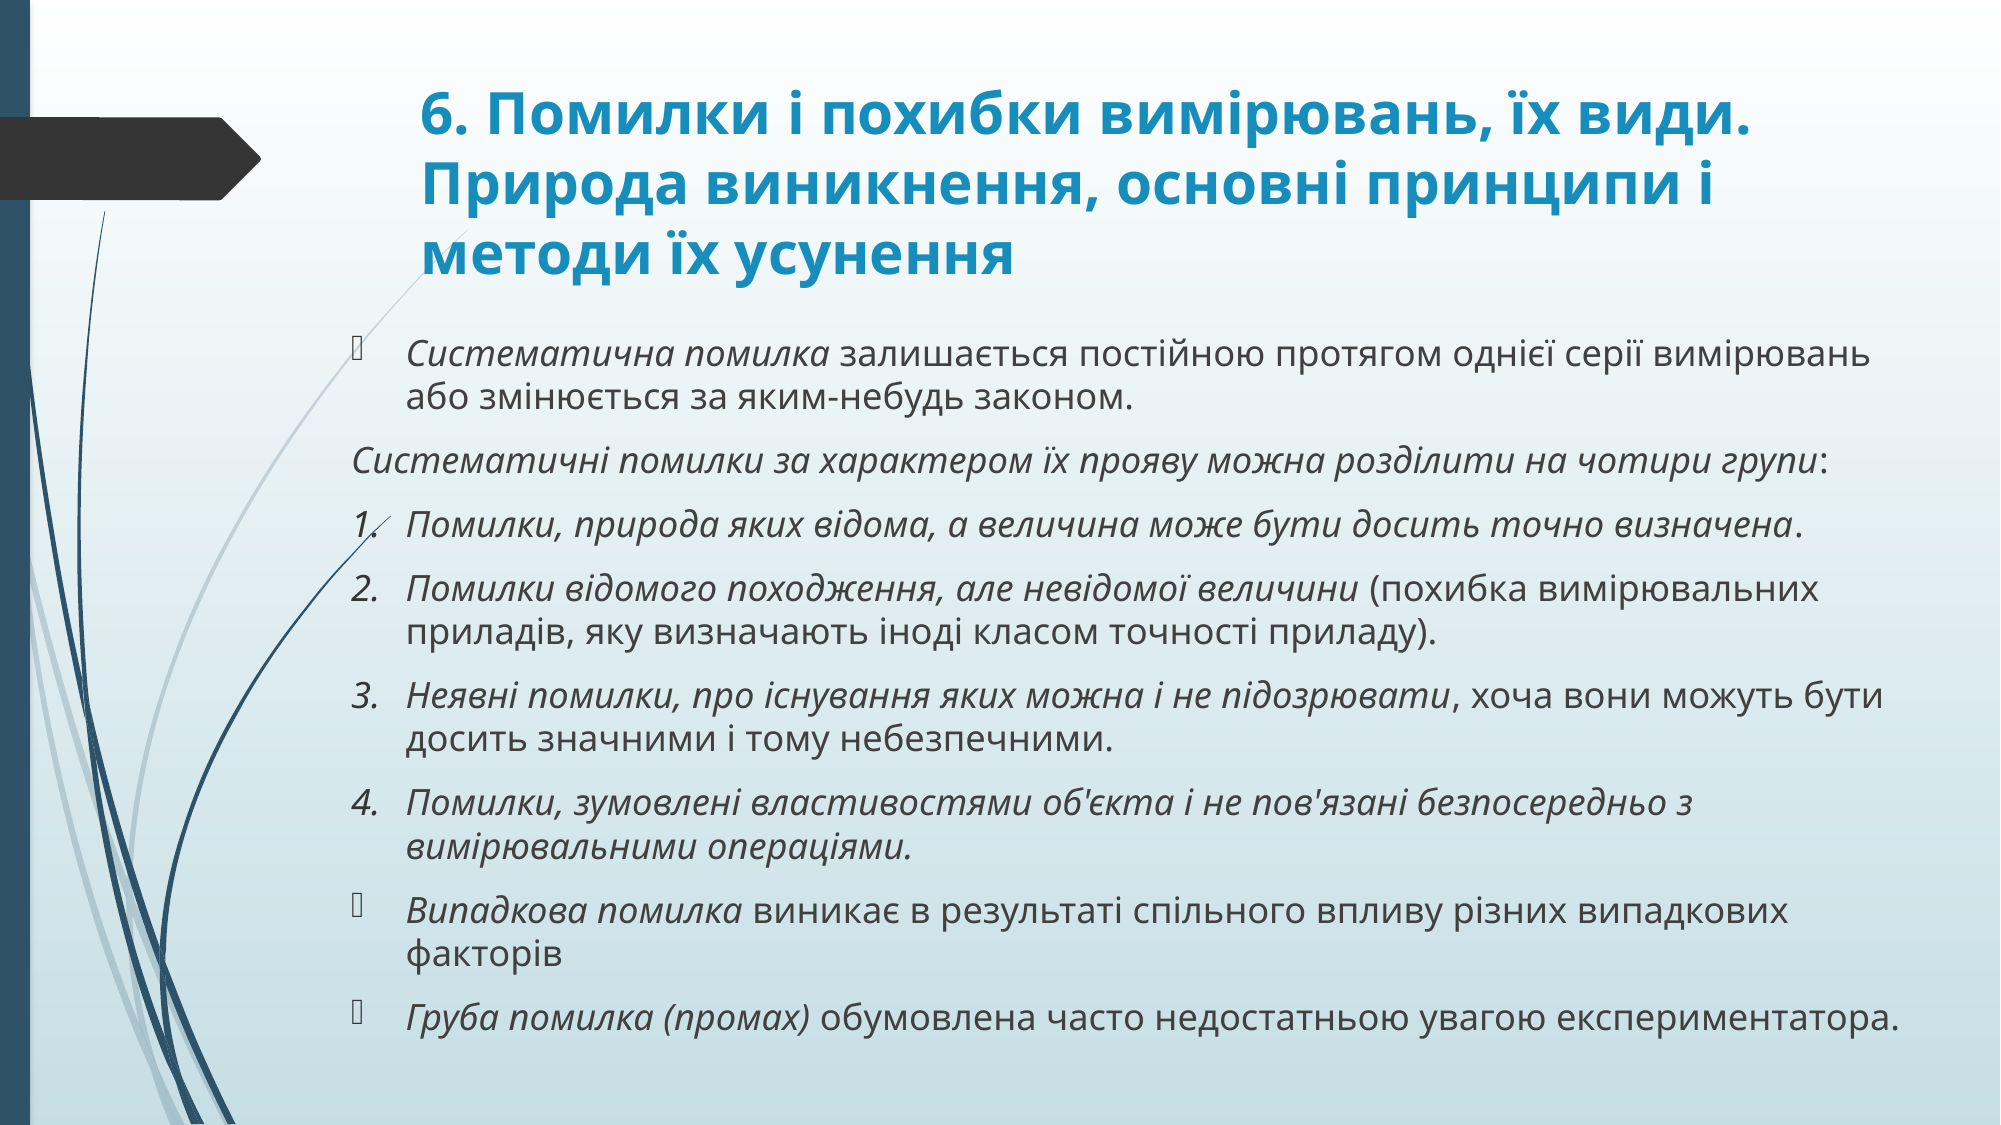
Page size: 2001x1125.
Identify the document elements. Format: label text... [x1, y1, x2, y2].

list Систематична помилка залишається постійною протягом однієї серії вимірювань або змінюється за яким-небудь законом. Систематичні помилки за характером їх прояву можна розділити на чотири групи: Помилки, природа яких відома, а величина може бути досить точно визначена. Помилки відомого походження, але невідомої величини (похибка вимірювальних приладів, яку визначають іноді класом точності приладу). Неявні помилки, про існування яких можна і не підозрювати, хоча вони можуть бути досить значними і тому небезпечними. Помилки, зумовлені властивостями об'єкта і не пов'язані безпосередньо з вимірювальними операціями. Випадкова помилка виникає в результаті спільного впливу різних випадкових факторів Груба помилка (промах) обумовлена часто недостатньою увагою експериментатора. [336, 322, 1935, 1082]
title 6. Помилки і похибки вимірювань, їх види. Природа виникнення, основні принципи і методи їх усунення [405, 69, 1868, 280]
